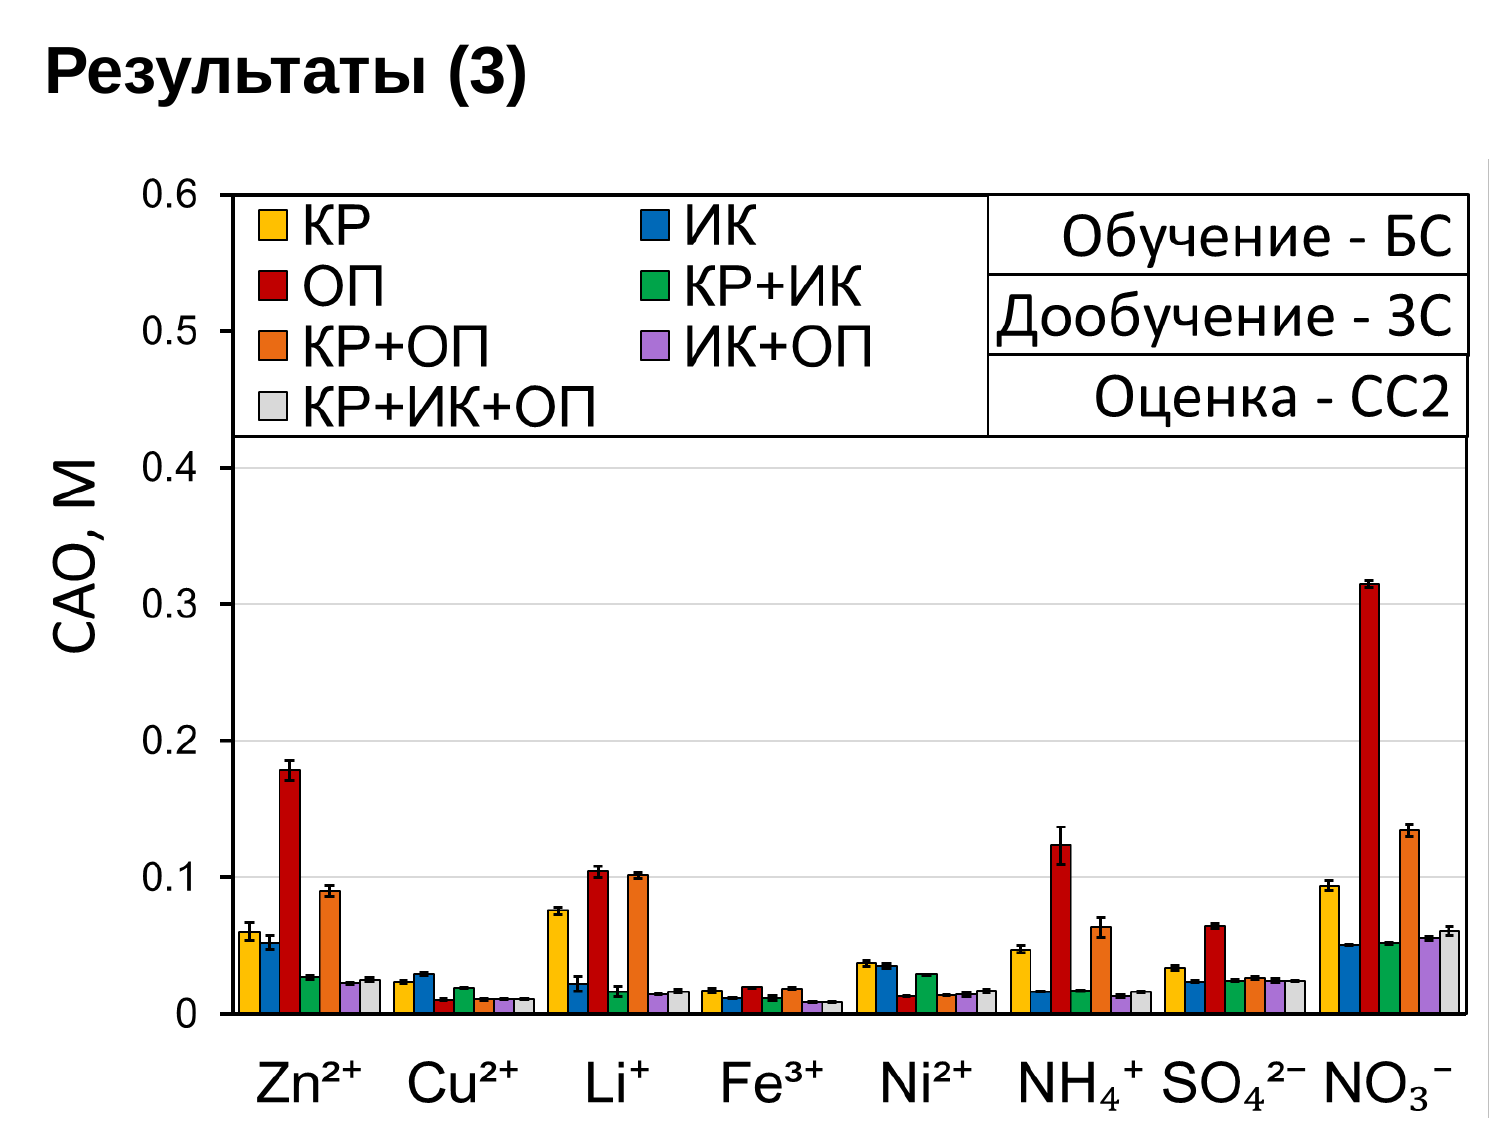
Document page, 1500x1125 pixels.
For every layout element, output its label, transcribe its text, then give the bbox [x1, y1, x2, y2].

text_box Результаты (3) [29, 19, 1500, 114]
picture [29, 159, 1489, 1118]
